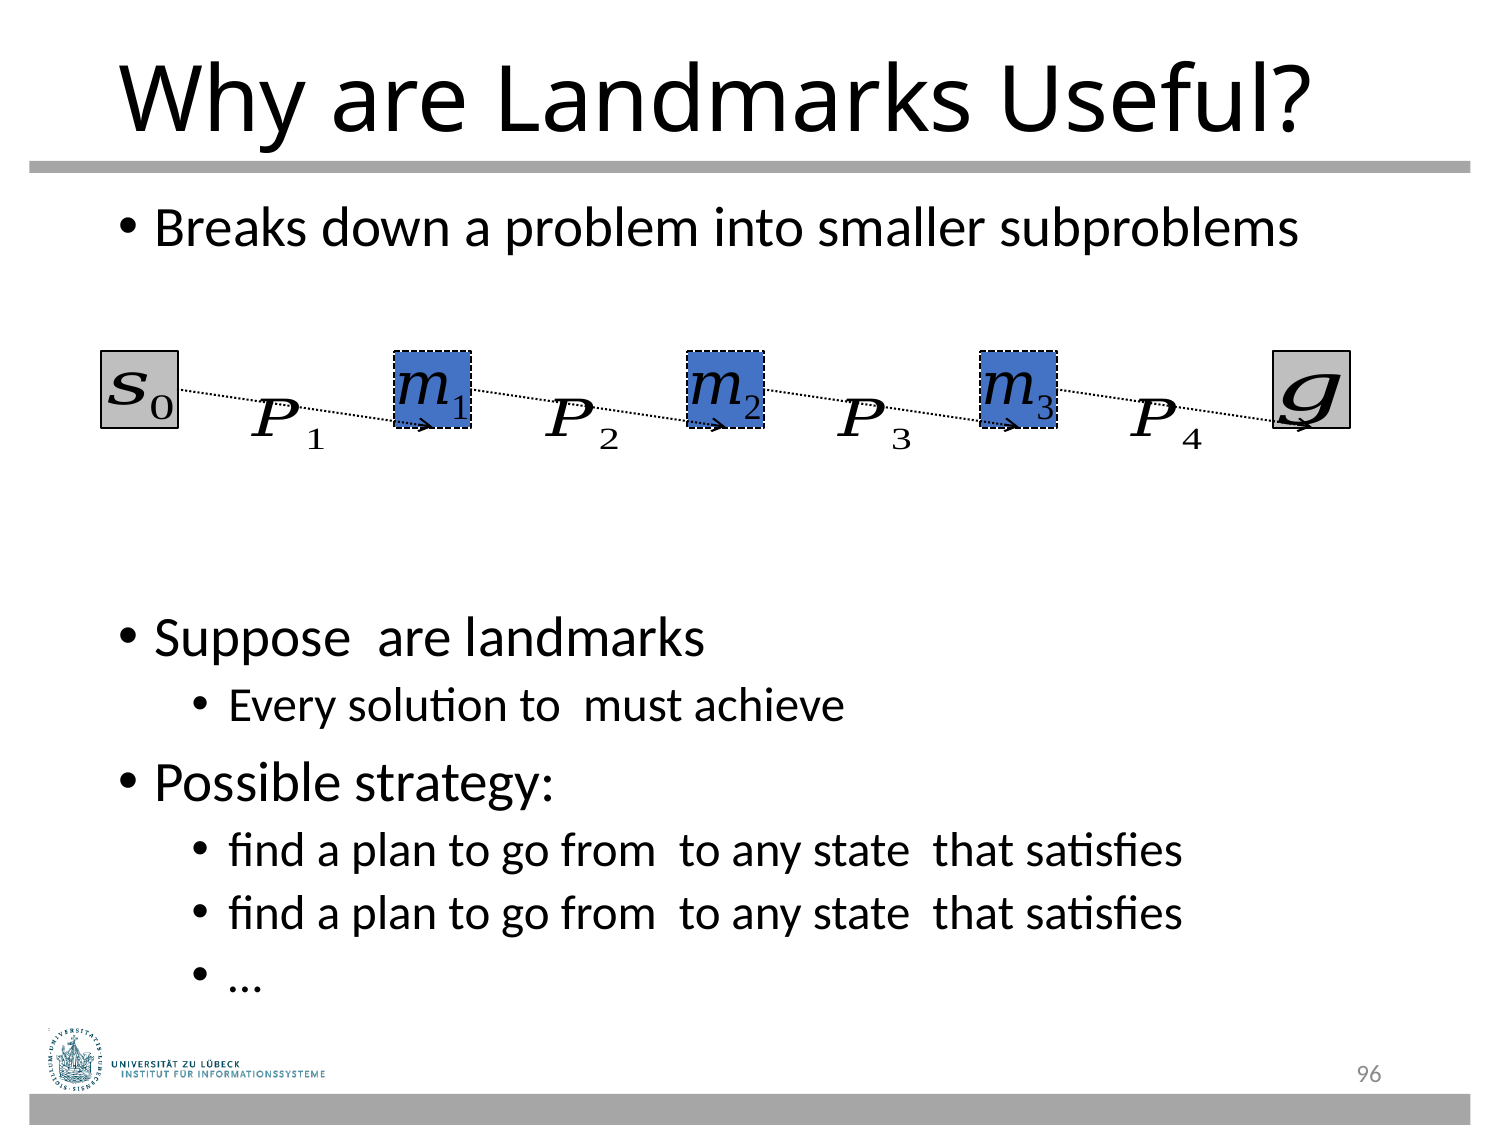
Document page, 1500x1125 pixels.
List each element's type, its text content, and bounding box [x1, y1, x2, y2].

title Why are Landmarks Useful? [103, 42, 1397, 161]
slide_number 96 [1059, 1042, 1397, 1103]
